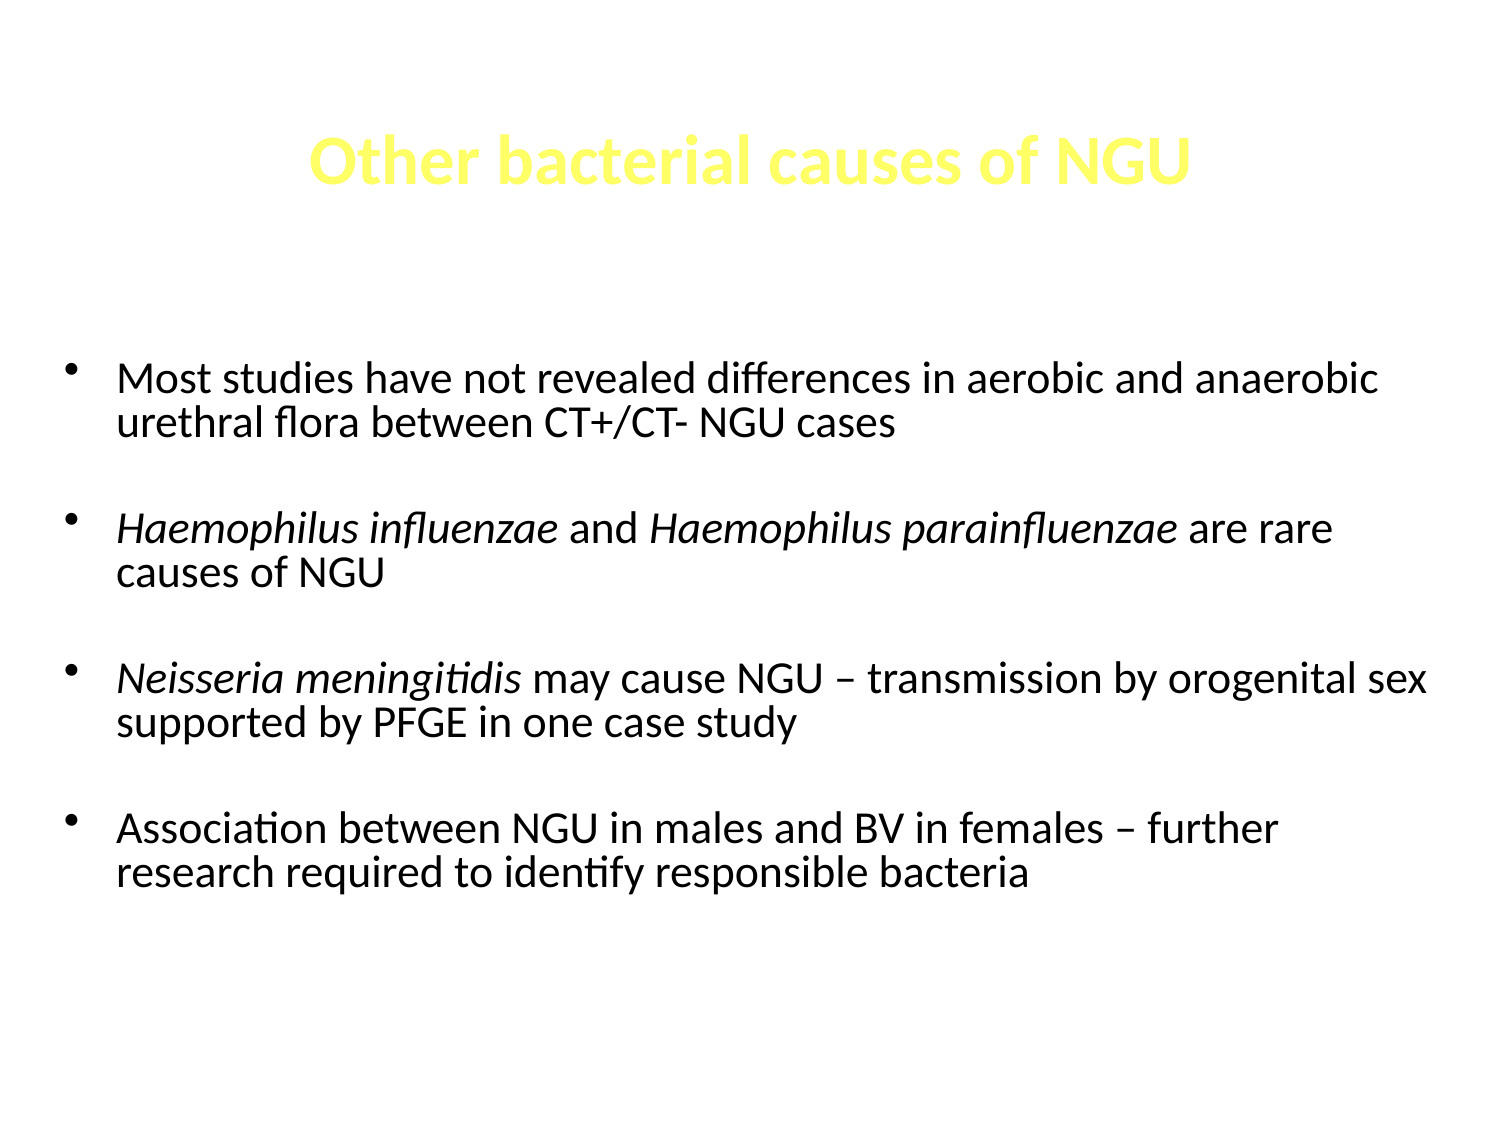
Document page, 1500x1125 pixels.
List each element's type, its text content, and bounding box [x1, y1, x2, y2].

text_box Most studies have not revealed differences in aerobic and anaerobic urethral flora between CT+/CT- NGU cases Haemophilus influenzae and Haemophilus parainfluenzae are rare causes of NGU Neisseria meningitidis may cause NGU – transmission by orogenital sex supported by PFGE in one case study Association between NGU in males and BV in females – further research required to identify responsible bacteria [50, 287, 1450, 986]
title Other bacterial causes of NGU [116, 62, 1388, 251]
